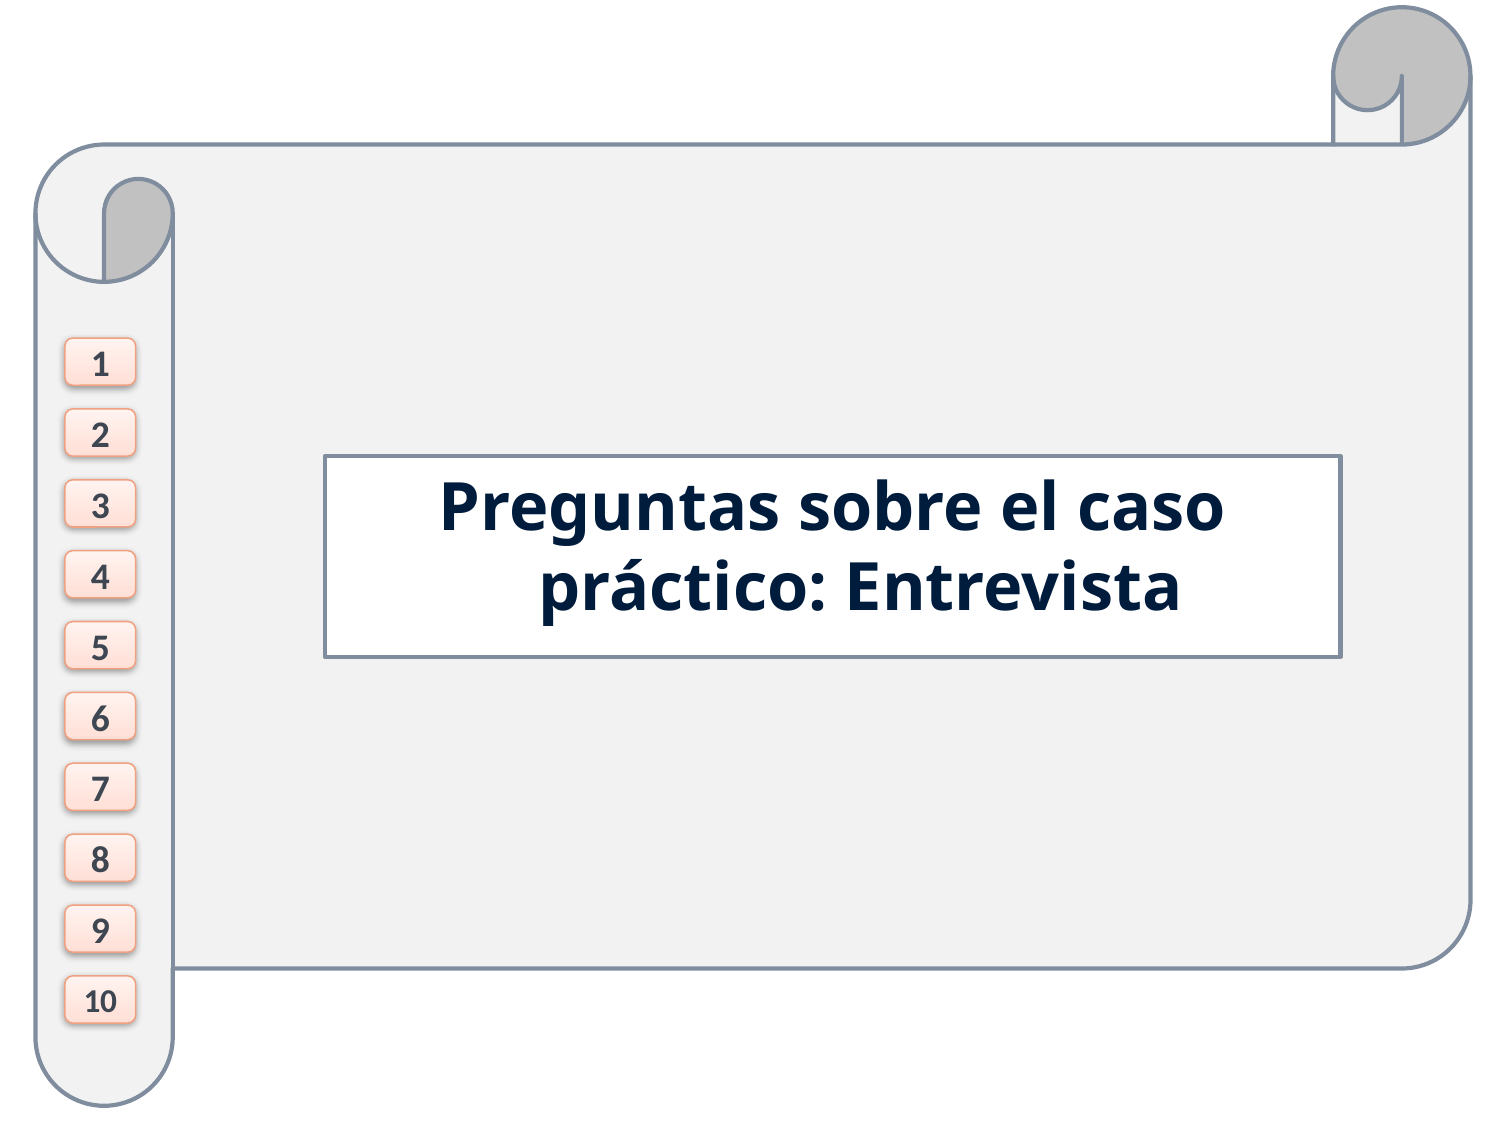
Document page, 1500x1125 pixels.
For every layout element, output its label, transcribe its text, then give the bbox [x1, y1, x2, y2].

text_box 9 [64, 904, 137, 954]
text_box 10 [64, 975, 137, 1024]
text_box 7 [64, 762, 137, 812]
text_box 6 [64, 691, 137, 741]
list Preguntas sobre el caso práctico: Entrevista [323, 454, 1343, 659]
text_box 3 [64, 478, 137, 528]
text_box 4 [64, 549, 137, 599]
text_box 1 [64, 337, 137, 387]
text_box [33, 5, 1473, 1108]
text_box 2 [64, 408, 137, 457]
text_box 5 [64, 620, 137, 670]
text_box 8 [64, 833, 137, 883]
